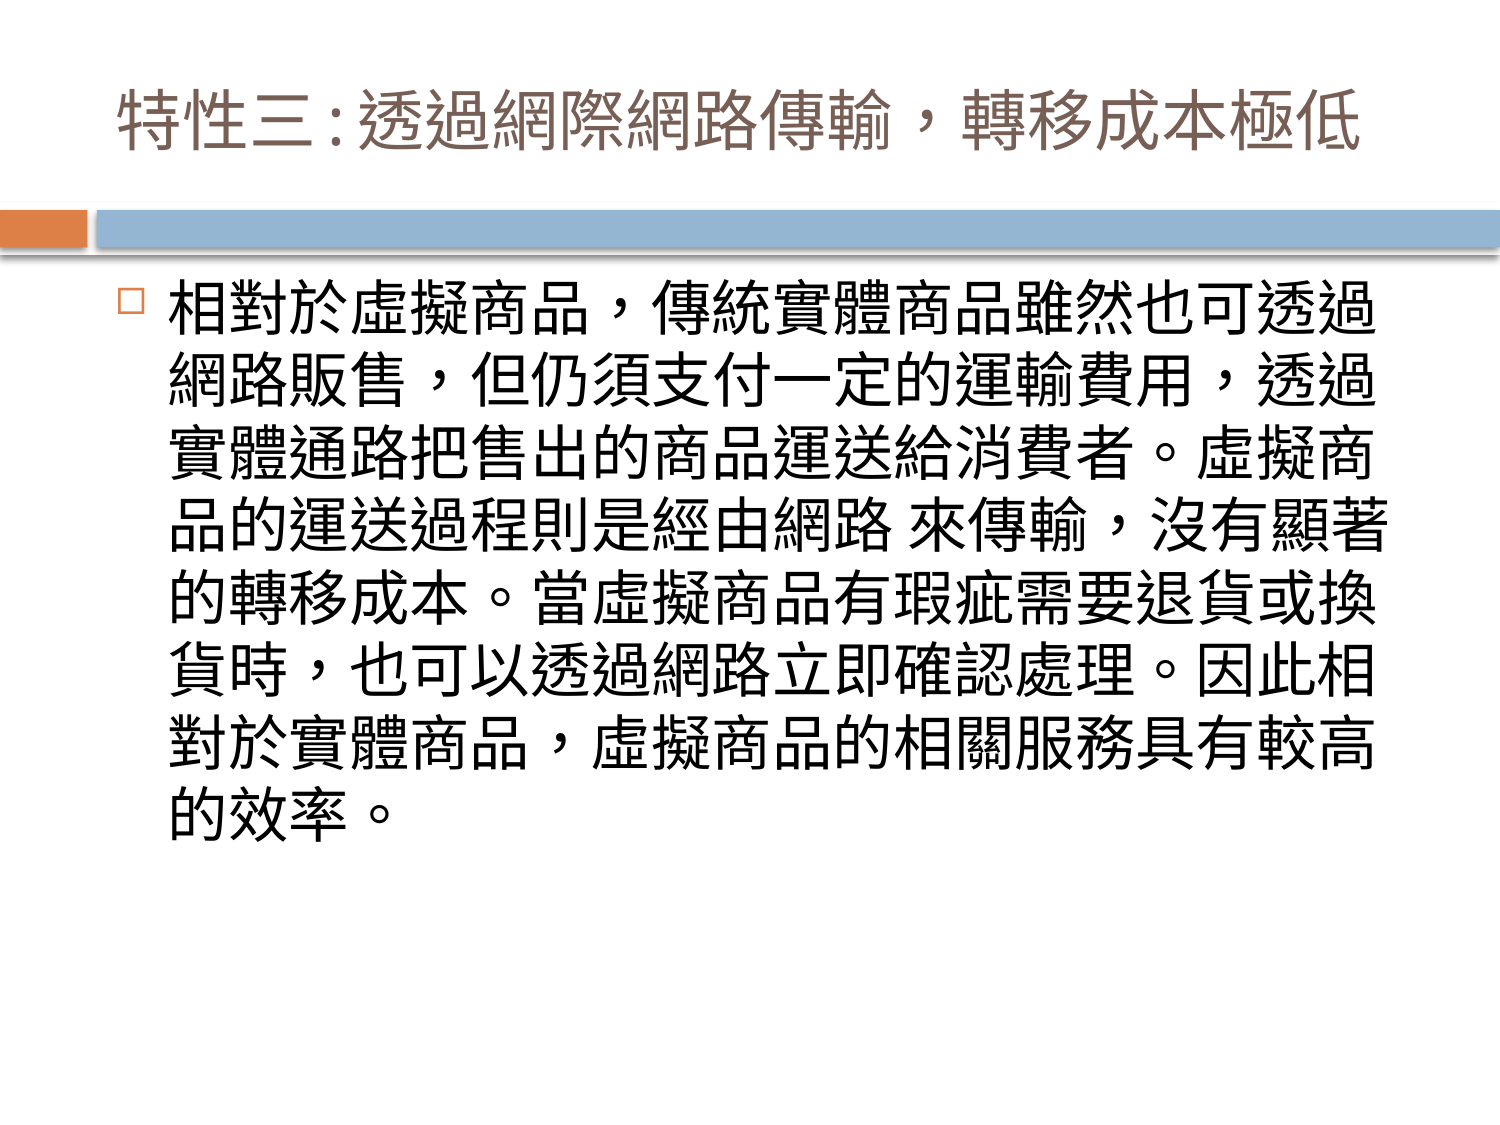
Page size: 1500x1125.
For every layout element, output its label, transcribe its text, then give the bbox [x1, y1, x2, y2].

title 特性三:透過網際網路傳輸，轉移成本極低 [100, 37, 1438, 200]
list 相對於虛擬商品，傳統實體商品雖然也可透過網路販售，但仍須支付一定的運輸費用，透過實體通路把售出的商品運送給消費者。虛擬商品的運送過程則是經由網路 來傳輸，沒有顯著的轉移成本。當虛擬商品有瑕疵需要退貨或換貨時，也可以透過網路立即確認處理。因此相對於實體商品，虛擬商品的相關服務具有較高的效率。 [100, 262, 1438, 1000]
